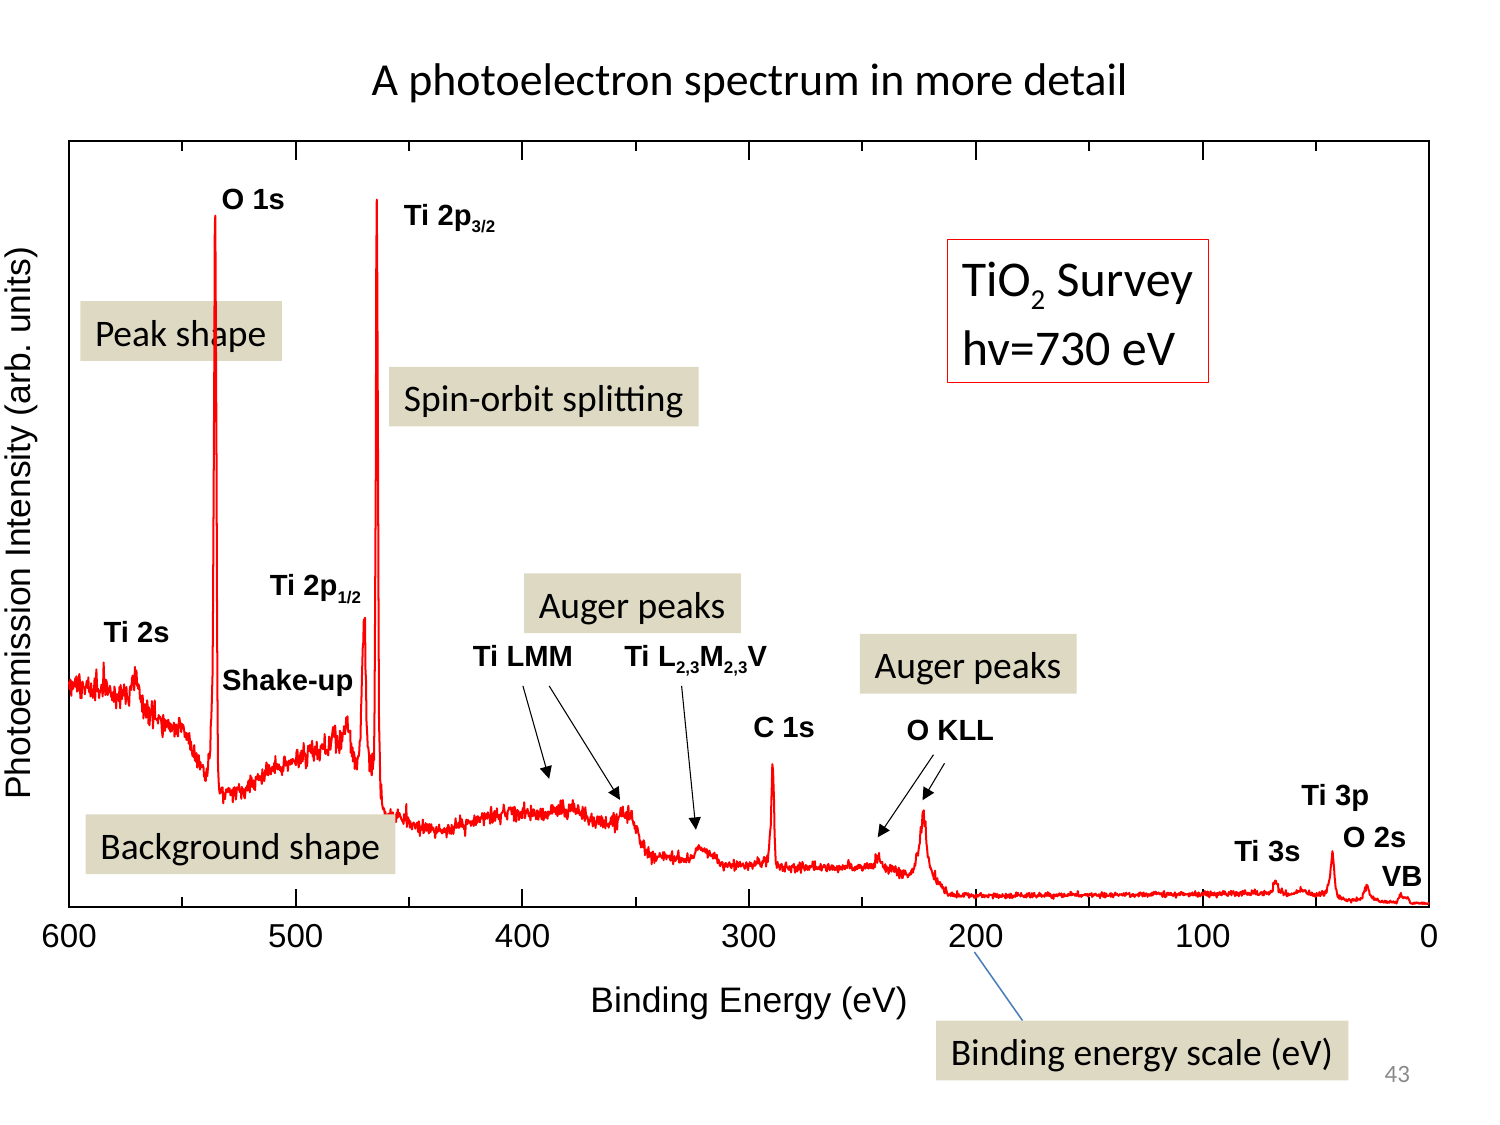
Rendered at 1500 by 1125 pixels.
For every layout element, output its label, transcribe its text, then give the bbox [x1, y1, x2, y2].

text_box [522, 685, 547, 780]
picture [0, 103, 1500, 1022]
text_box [548, 685, 621, 801]
title A photoelectron spectrum in more detail [75, 30, 1425, 102]
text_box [974, 951, 1023, 1021]
slide_number 43 [1074, 1042, 1425, 1103]
text_box Binding energy scale (eV) [936, 1028, 1349, 1081]
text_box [922, 762, 945, 801]
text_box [681, 685, 697, 830]
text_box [877, 754, 934, 838]
